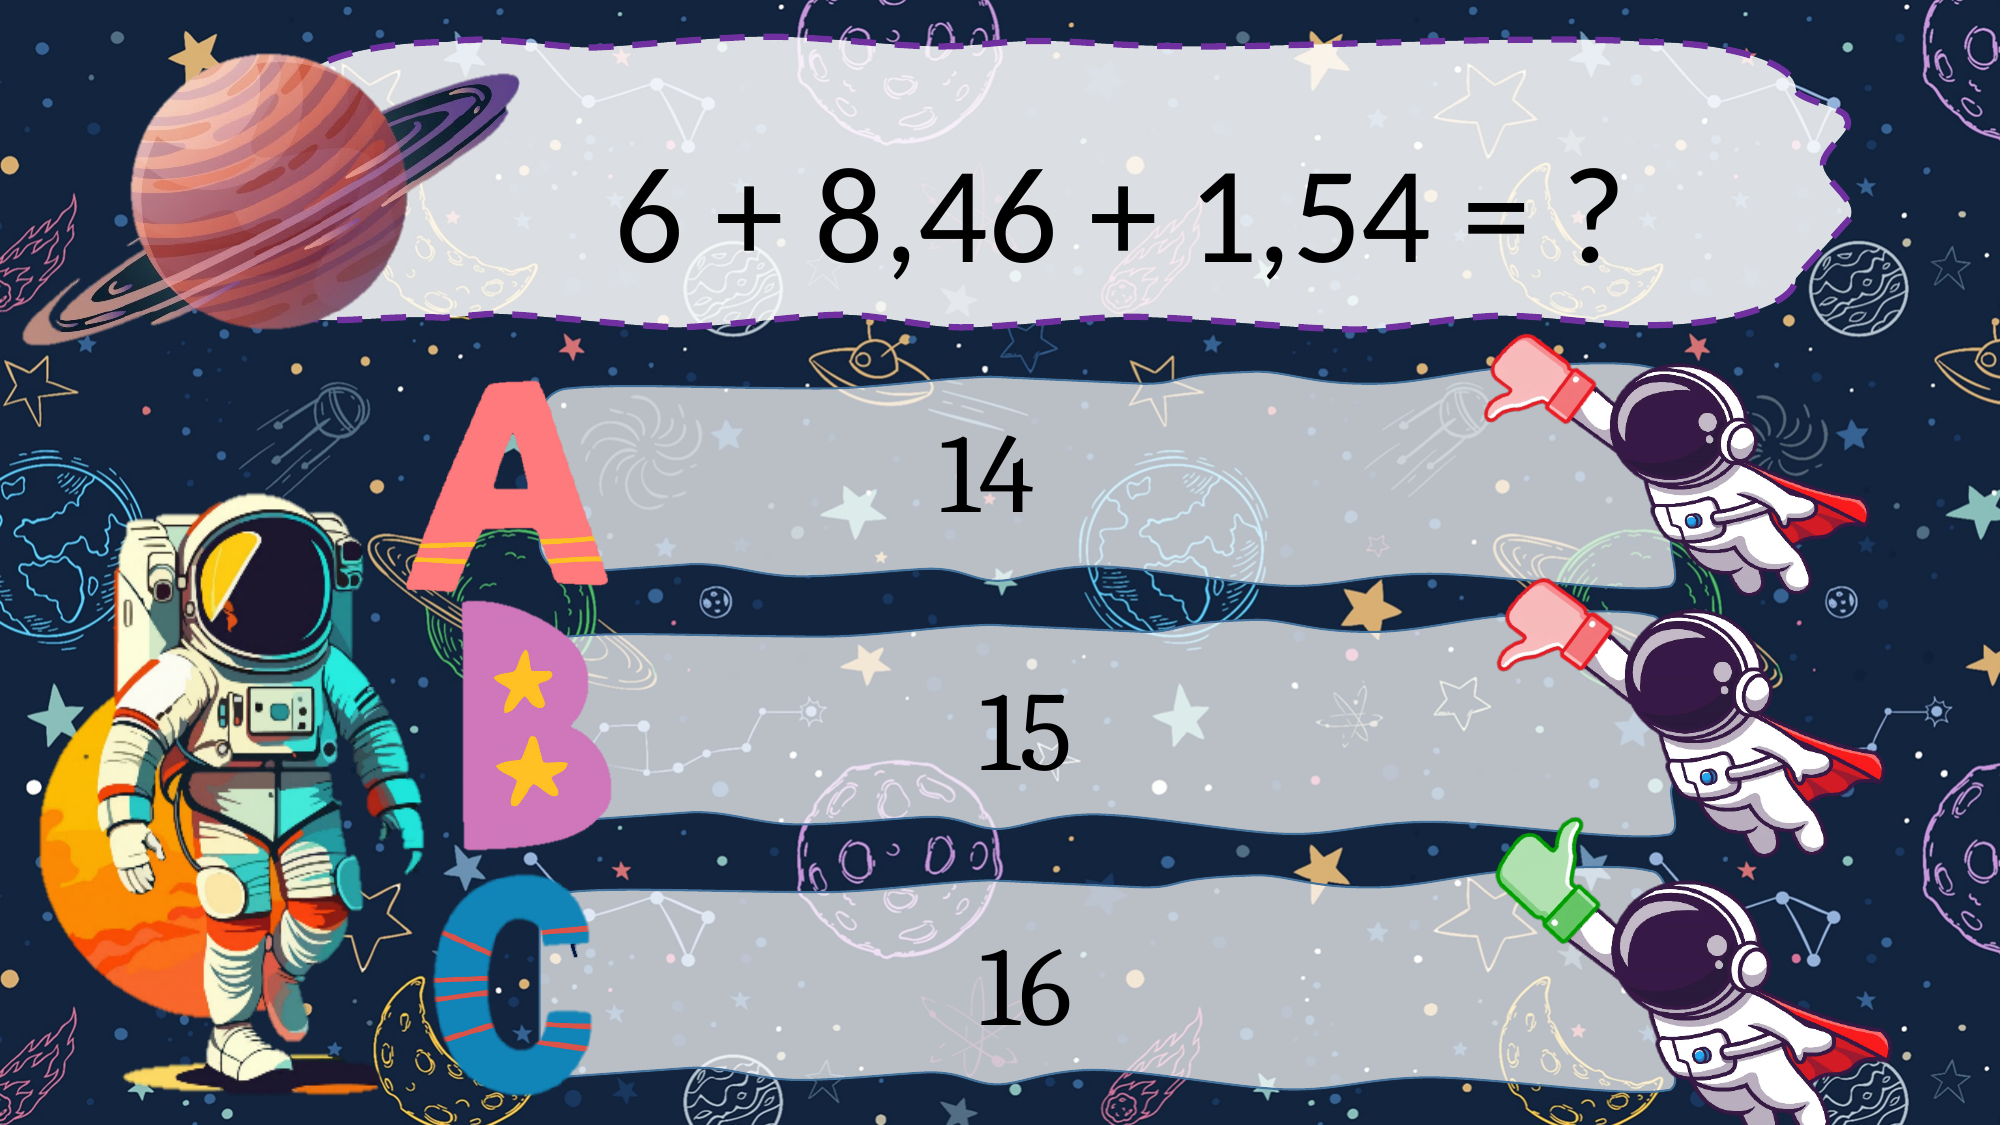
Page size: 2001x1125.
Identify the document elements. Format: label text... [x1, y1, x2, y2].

picture [0, 0, 2000, 1125]
text_box [579, 46, 1784, 325]
text_box 6 + 8,46 + 1,54 = ? [599, 34, 1822, 298]
text_box [1822, 103, 1853, 251]
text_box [1494, 813, 1902, 1125]
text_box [1472, 340, 1880, 606]
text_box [640, 841, 1494, 1123]
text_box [579, 313, 1682, 496]
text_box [640, 496, 1487, 841]
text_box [1487, 583, 1894, 867]
